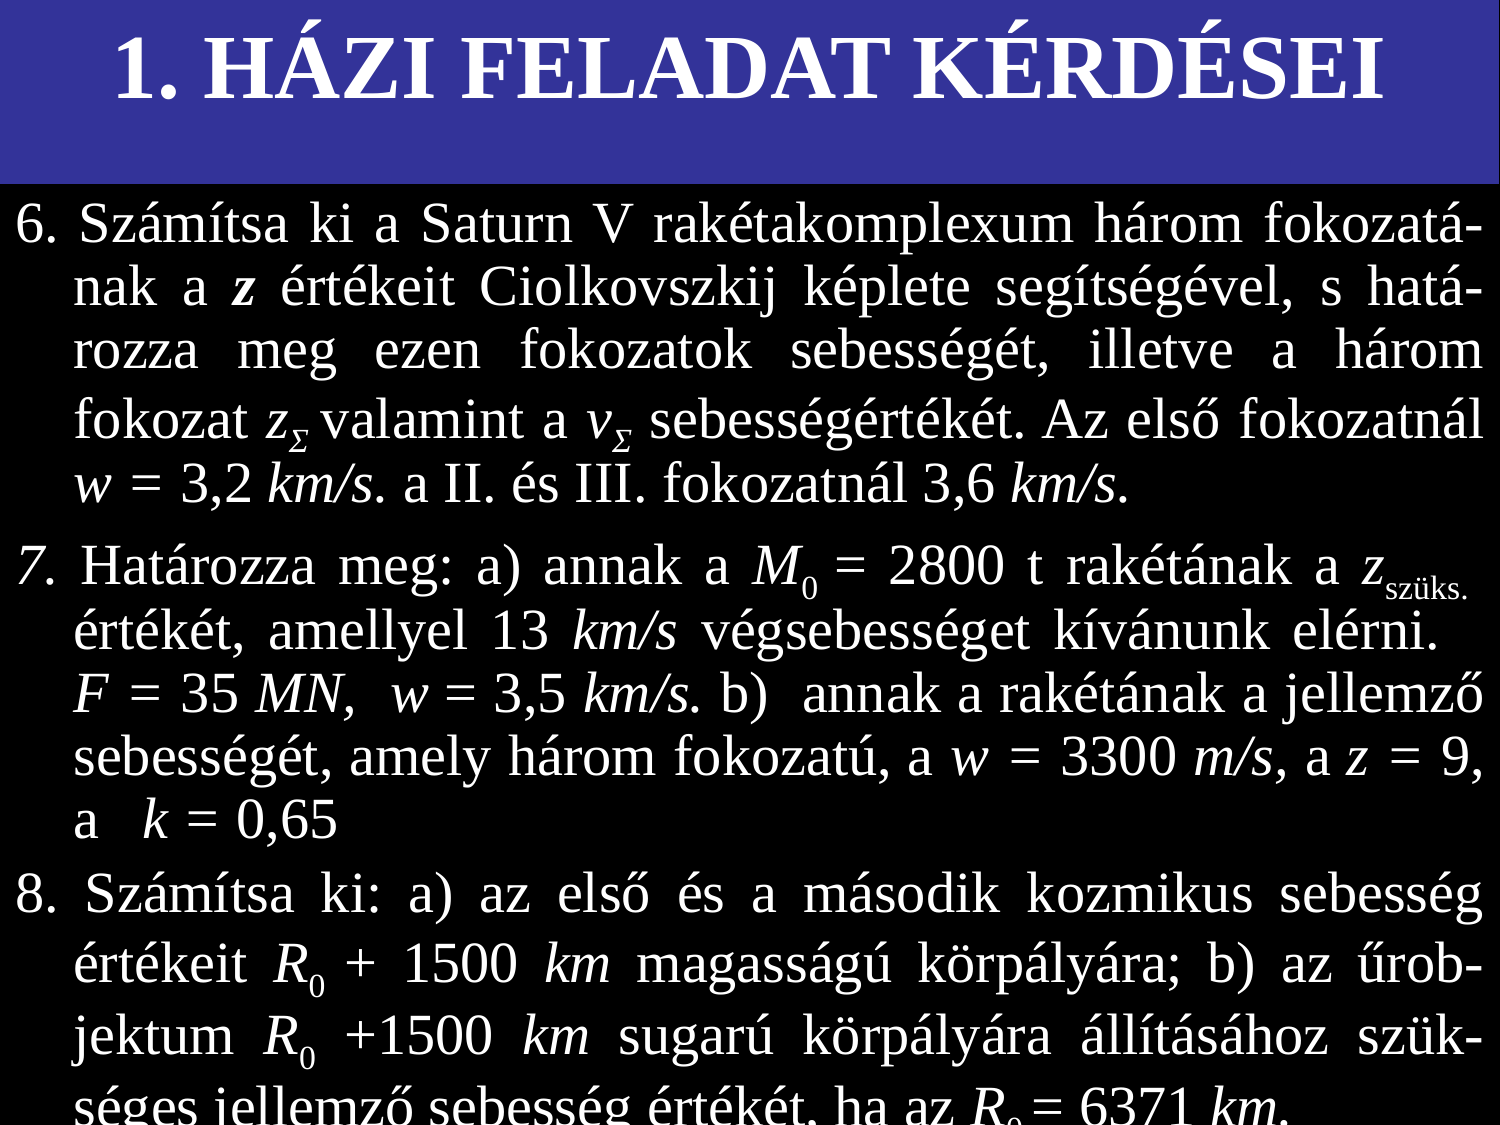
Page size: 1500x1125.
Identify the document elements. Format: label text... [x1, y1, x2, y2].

text_box 1. HÁZI FELADAT KÉRDÉSEI [0, 0, 1500, 185]
list 6. Számítsa ki a Saturn V rakétakomplexum három fokozatá-nak a z értékeit Ciolkovszkij képlete segítségével, s hatá-rozza meg ezen fokozatok sebességét, illetve a három fokozat zƩ valamint a vƩ sebességértékét. Az első fokozatnál w = 3,2 km/s. a II. és III. fokozatnál 3,6 km/s. 7. Határozza meg: a) annak a M0 = 2800 t rakétának a zszüks. értékét, amellyel 13 km/s végsebességet kívánunk elérni. F = 35 MN, w = 3,5 km/s. b) annak a rakétának a jellemző sebességét, amely három fokozatú, a w = 3300 m/s, a z = 9, a k = 0,65 8. Számítsa ki: a) az első és a második kozmikus sebesség értékeit R0 + 1500 km magasságú körpályára; b) az űrob-jektum R0 +1500 km sugarú körpályára állításához szük-séges jellemző sebesség értékét, ha az R0 = 6371 km. [0, 185, 1500, 1125]
